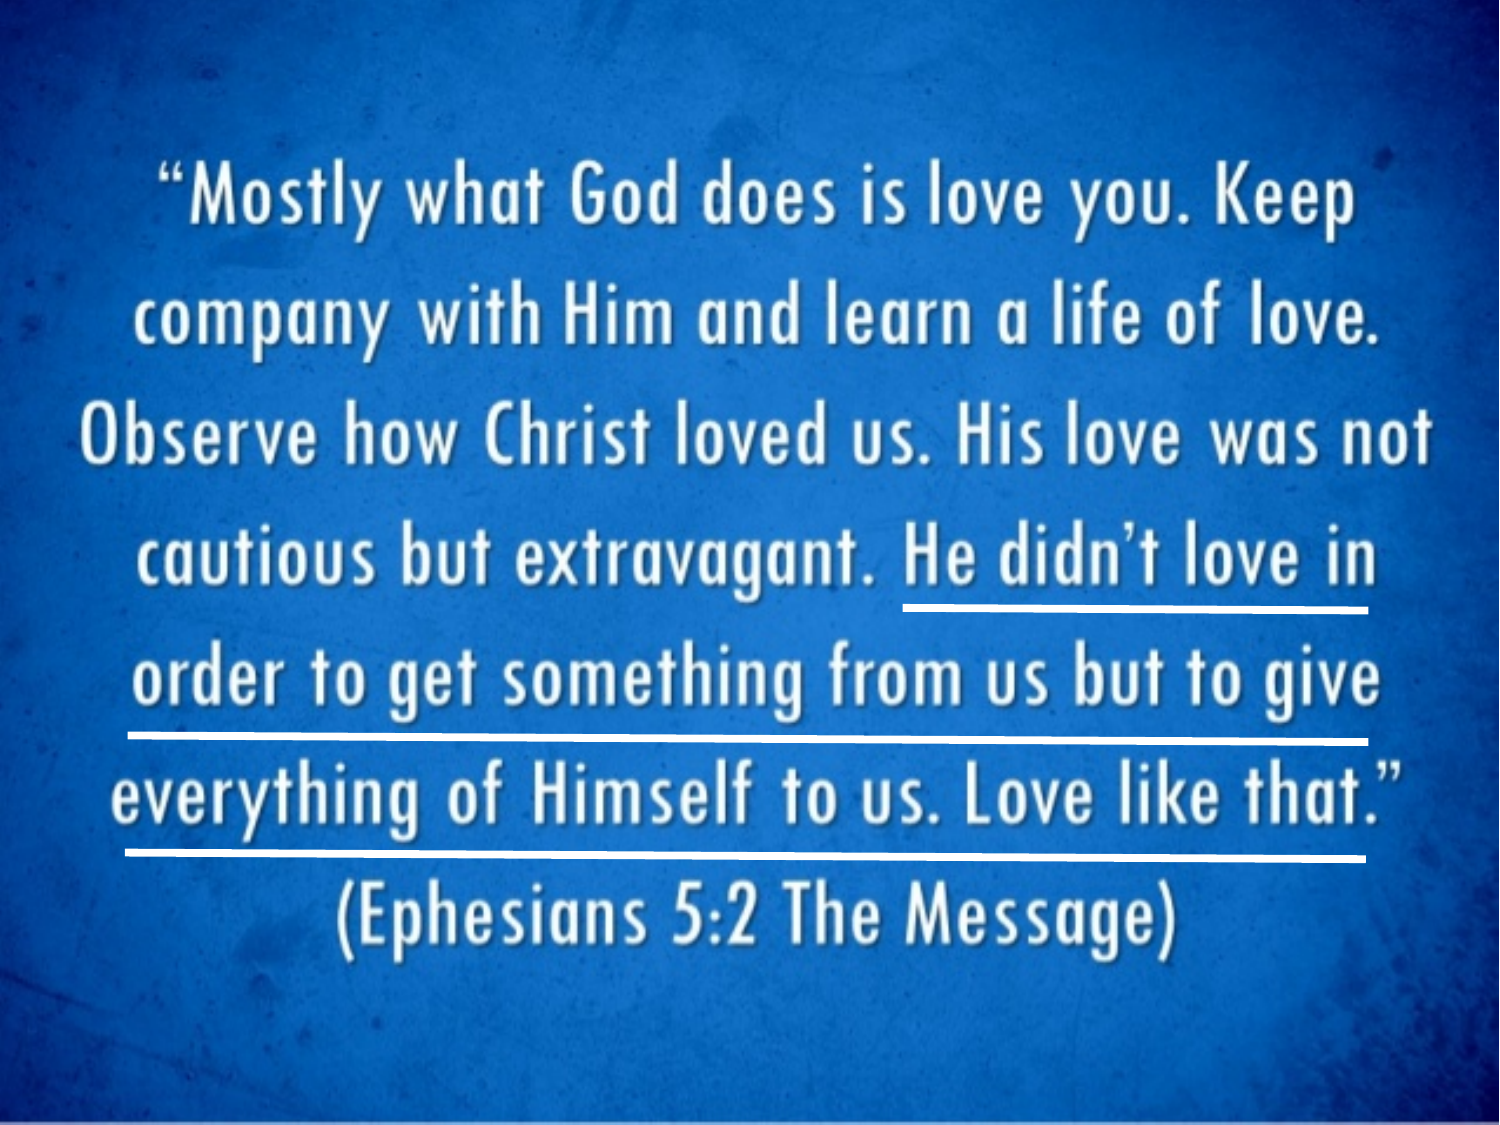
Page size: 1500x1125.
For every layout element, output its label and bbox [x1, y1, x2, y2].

text_box [902, 607, 1369, 611]
text_box [124, 852, 1366, 860]
picture [0, 0, 1499, 1125]
text_box [127, 735, 1369, 743]
